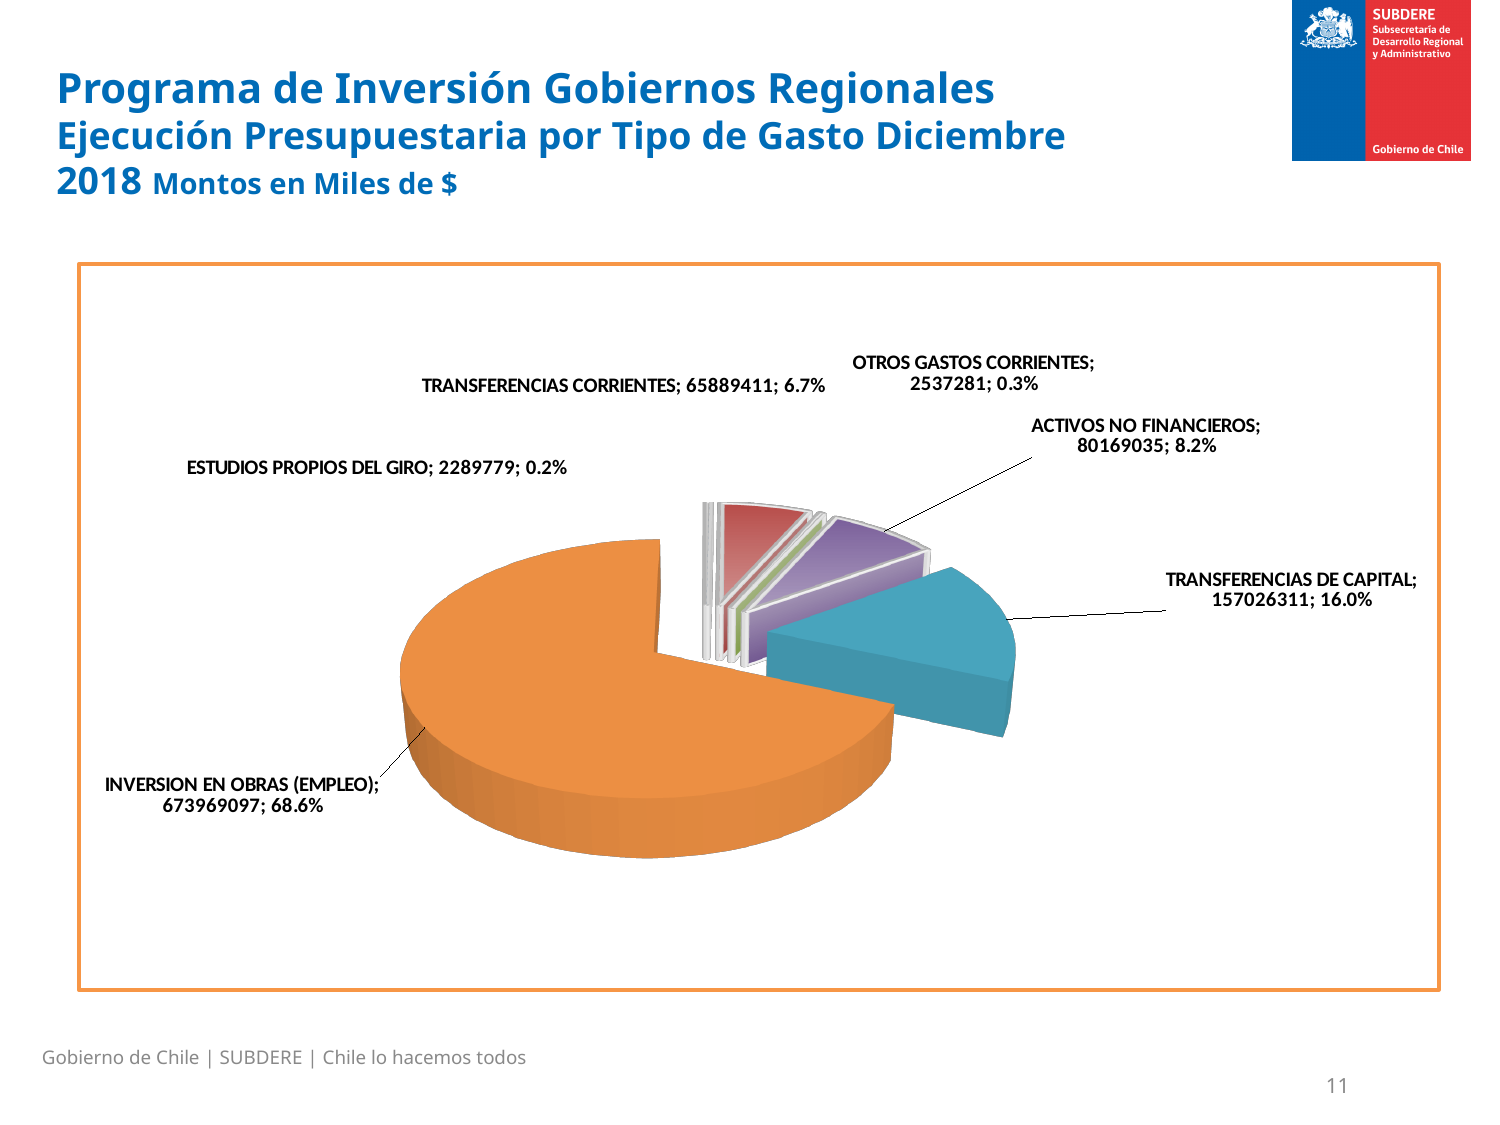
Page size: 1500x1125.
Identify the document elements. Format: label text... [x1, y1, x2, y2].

text_box Gobierno de Chile | SUBDERE | Chile lo hacemos todos [27, 1037, 999, 1079]
slide_number 11 [1014, 1070, 1365, 1103]
picture [1292, 0, 1471, 161]
title Programa de Inversión Gobiernos Regionales Ejecución Presupuestaria por Tipo de Gasto Diciembre 2018 Montos en Miles de $ [41, 54, 1381, 213]
chart [76, 261, 1442, 993]
